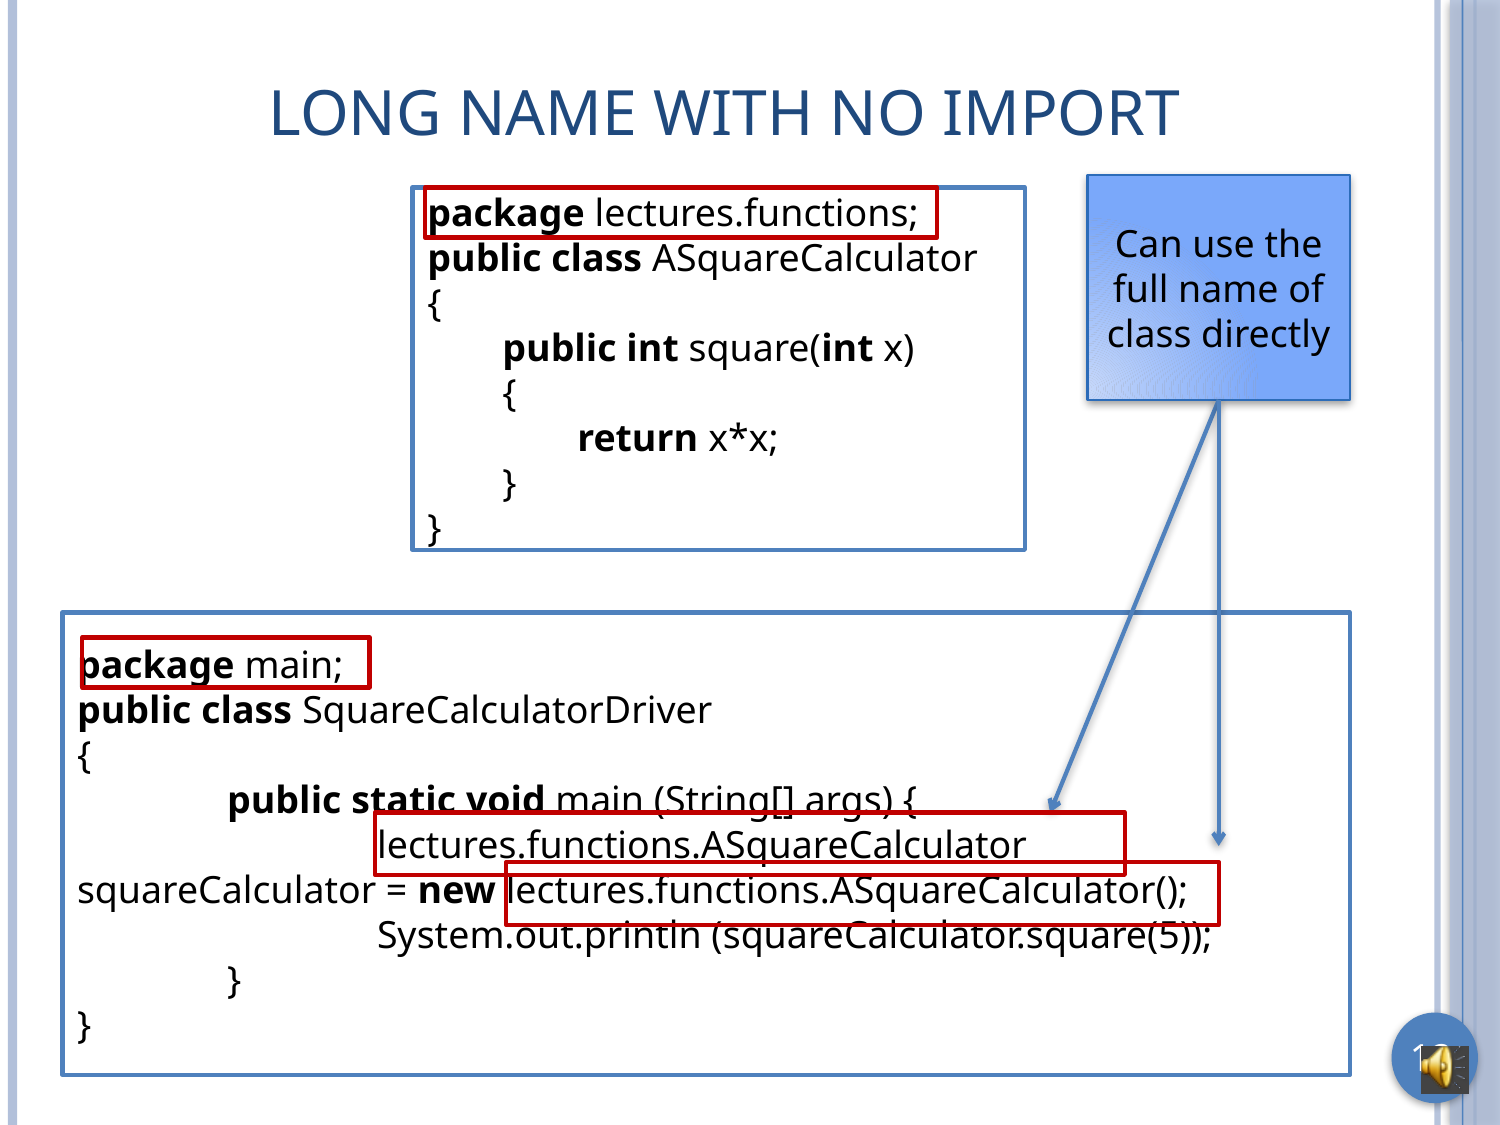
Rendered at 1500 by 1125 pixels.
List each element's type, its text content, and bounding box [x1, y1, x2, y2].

text_box [80, 635, 372, 690]
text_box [1049, 399, 1218, 813]
text_box [373, 810, 1127, 877]
text_box package main; public class SquareCalculatorDriver { public static void main (String[] args) { lectures.functions.ASquareCalculator squareCalculator = new lectures.functions.ASquareCalculator(); System.out.println (squareCalculator.square(5)); } } [60, 610, 1352, 1077]
text_box [504, 860, 1221, 927]
text_box package lectures.functions; public class ASquareCalculator { public int square(int x) { return x*x; } } [410, 185, 1027, 552]
text_box [423, 185, 939, 240]
text_box Can use the full name of class directly [1086, 174, 1351, 401]
picture [1419, 1044, 1471, 1096]
title Long name with no import [75, 45, 1375, 175]
